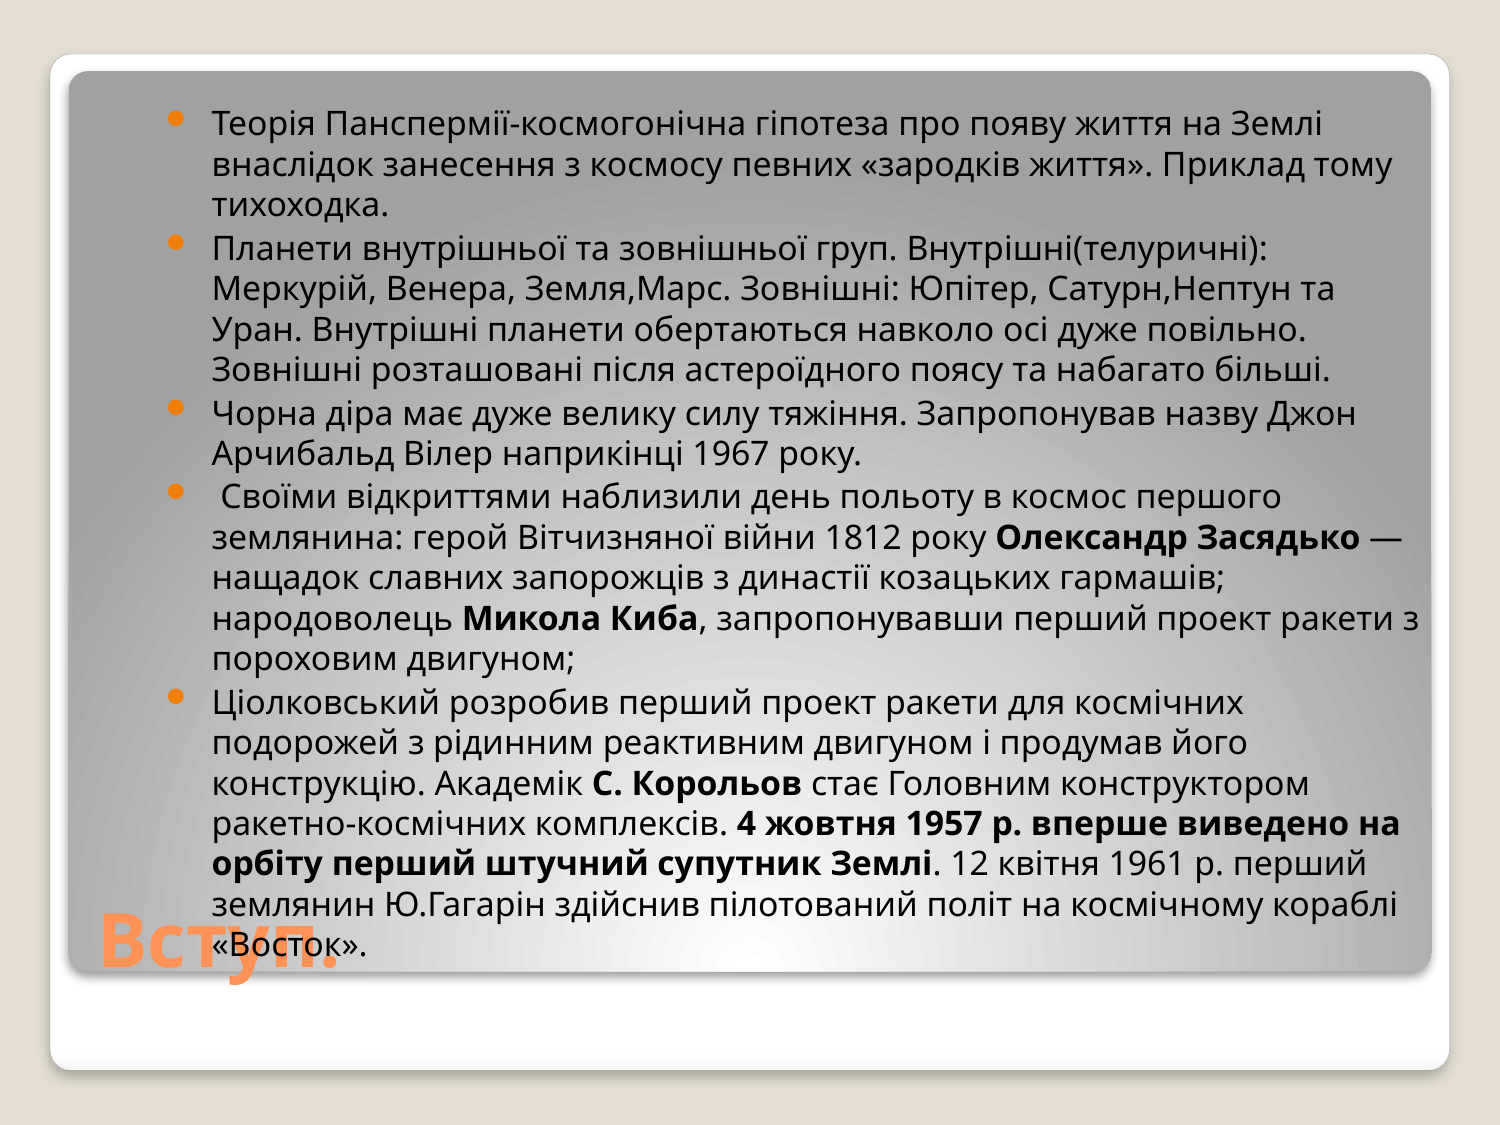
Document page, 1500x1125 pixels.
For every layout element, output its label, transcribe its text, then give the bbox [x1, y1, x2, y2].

title Вступ. [82, 817, 1425, 990]
list Теорія Панспермії-космогонічна гіпотеза про появу життя на Землі внаслідок занесення з космосу певних «зародків життя». Приклад тому тихоходка. Планети внутрішньої та зовнішньої груп. Внутрішні(телуричні): Меркурій, Венера, Земля,Марс. Зовнішні: Юпітер, Сатурн,Нептун та Уран. Внутрішні планети обертаються навколо осі дуже повільно. Зовнішні розташовані після астероїдного поясу та набагато більші. Чорна діра має дуже велику силу тяжіння. Запропонував назву Джон Арчибальд Вілер наприкінці 1967 року. Своїми відкриттями наблизили день польоту в космос першого землянина: герой Вітчизняної війни 1812 року Олександр Засядько — нащадок славних запорожців з династії козацьких гармашів; народоволець Микола Киба, запропонувавши перший проект ракети з пороховим двигуном; Ціолковський розробив перший проект ракети для космічних подорожей з рідинним реактивним двигуном і продумав його конструкцію. Академік С. Корольов стає Головним конструктором ракетно-космічних комплексів. 4 жовтня 1957 р. вперше виведено на орбіту перший штучний супутник Землі. 12 квітня 1961 р. перший землянин Ю.Гагарін здійснив пілотований політ на космічному кораблі «Восток». [135, 86, 1436, 976]
